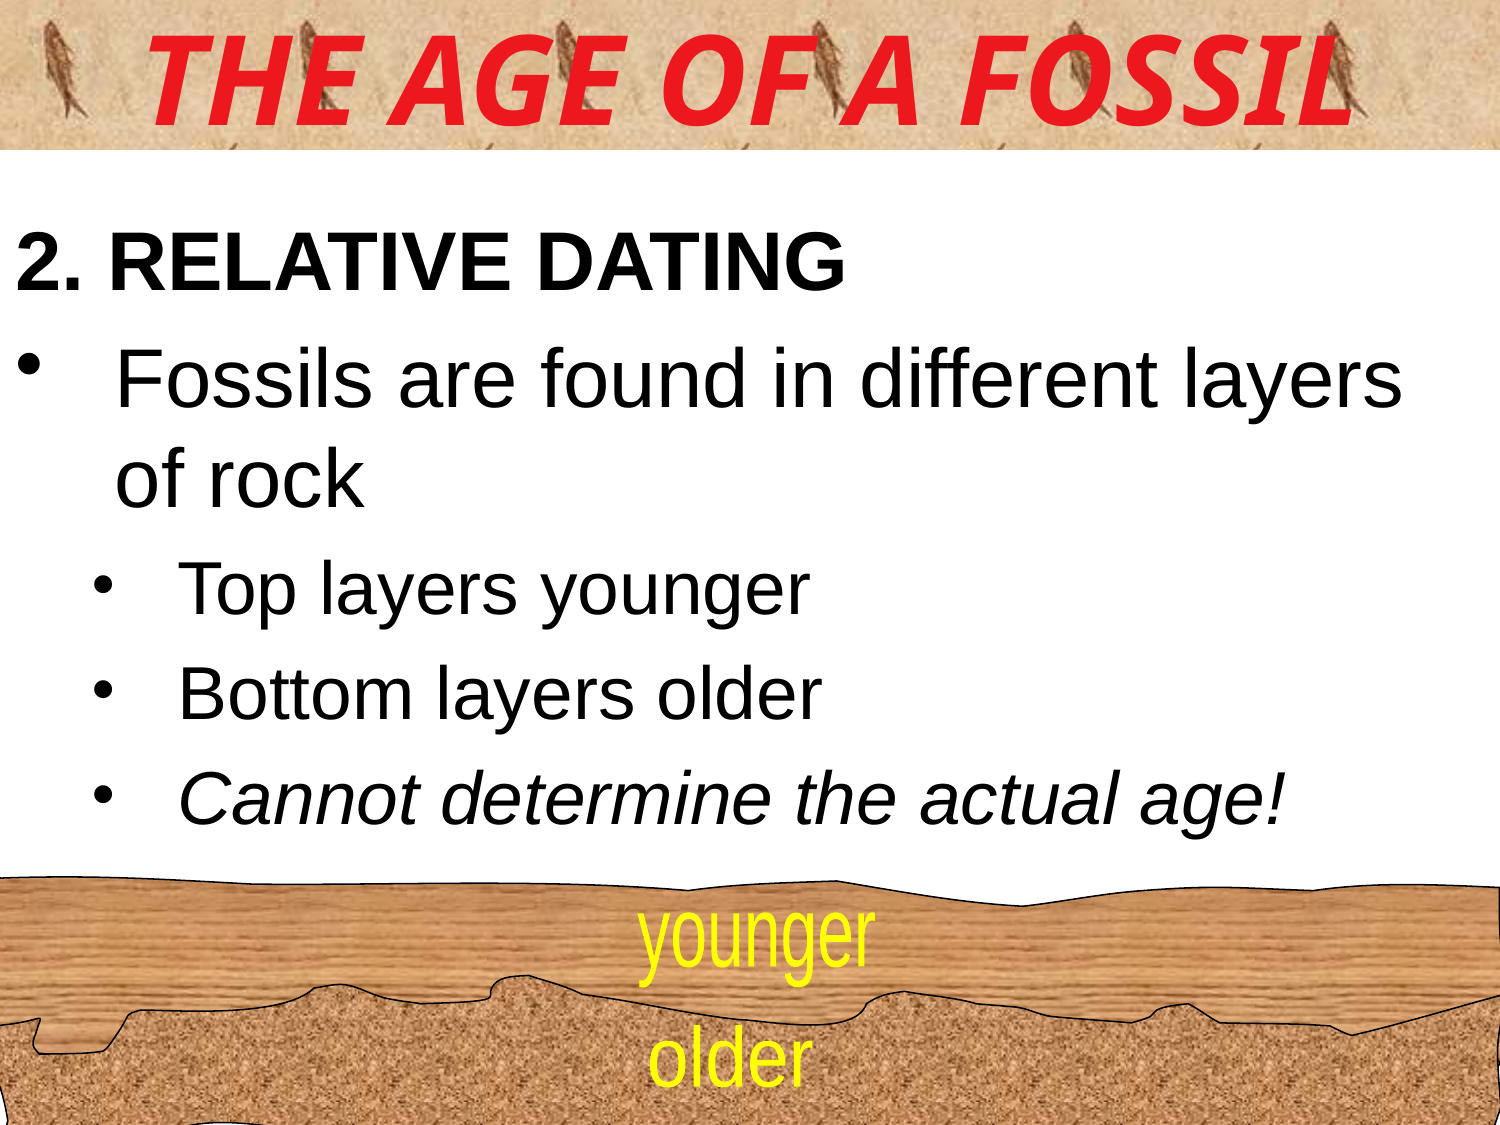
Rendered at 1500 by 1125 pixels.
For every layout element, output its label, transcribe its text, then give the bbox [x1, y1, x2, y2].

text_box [0, 874, 1500, 1125]
list 2. RELATIVE DATING Fossils are found in different layers of rock Top layers younger Bottom layers older Cannot determine the actual age! [0, 199, 1500, 872]
title THE AGE OF A FOSSIL [0, 0, 1500, 151]
